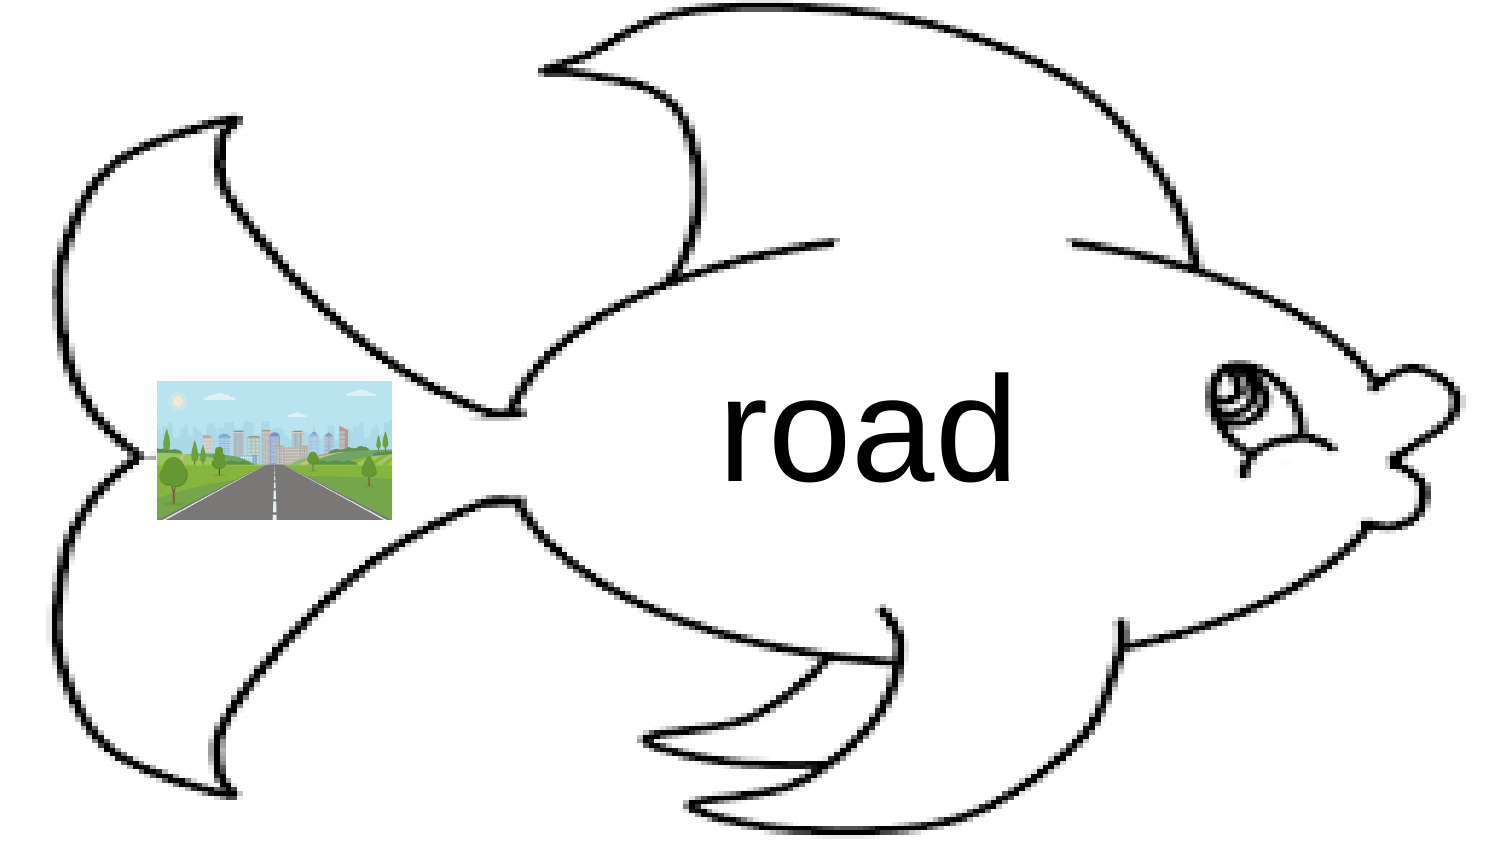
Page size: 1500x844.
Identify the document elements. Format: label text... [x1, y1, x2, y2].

title road [564, 352, 1173, 491]
picture [0, 0, 1500, 844]
